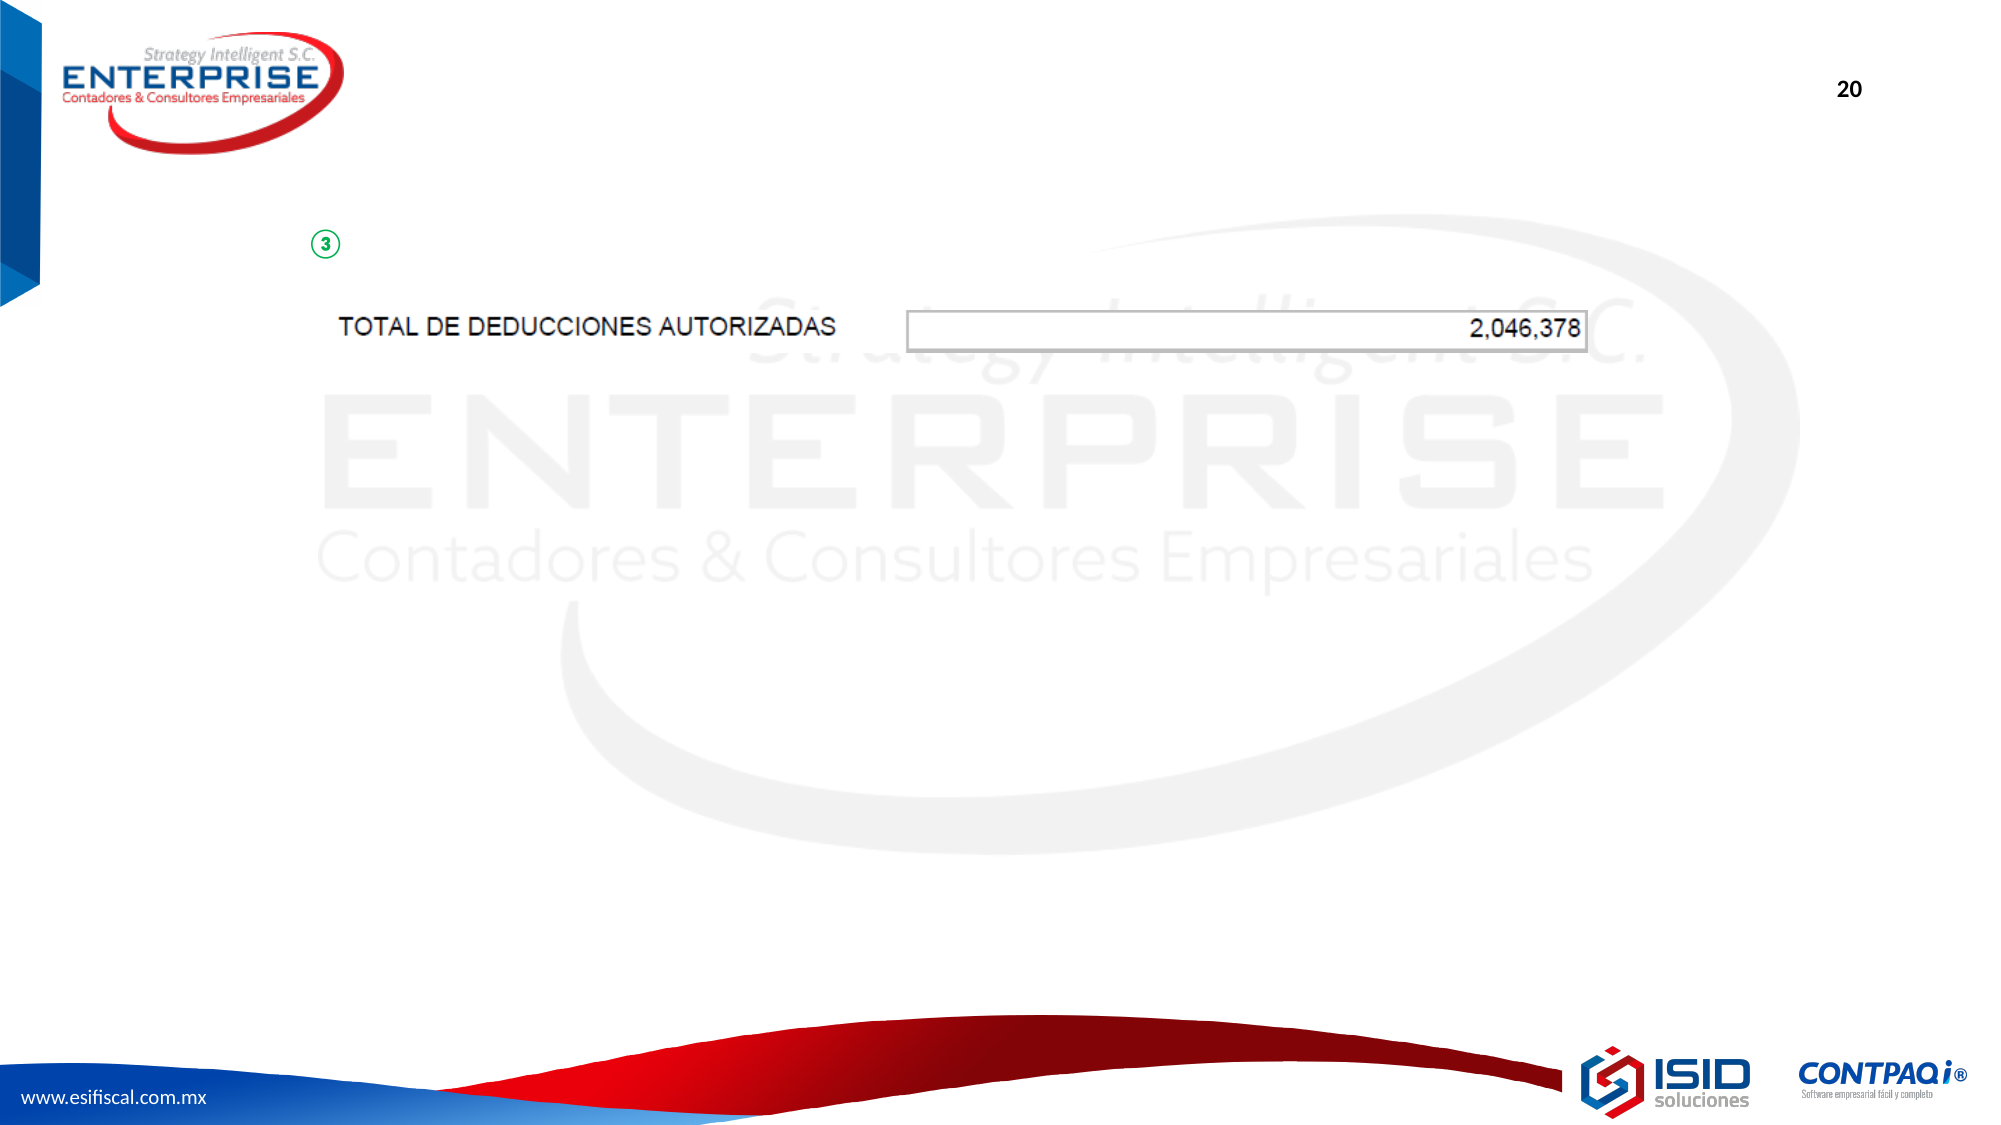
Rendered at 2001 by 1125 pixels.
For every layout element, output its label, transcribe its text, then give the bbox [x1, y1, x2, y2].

picture [1581, 1046, 1750, 1119]
picture [1, 0, 42, 306]
picture [0, 980, 1563, 1125]
picture [318, 213, 1800, 857]
slide_number 20 [1412, 0, 1863, 417]
picture [62, 32, 344, 155]
text_box ③ [304, 222, 348, 260]
picture [1799, 1060, 1967, 1100]
